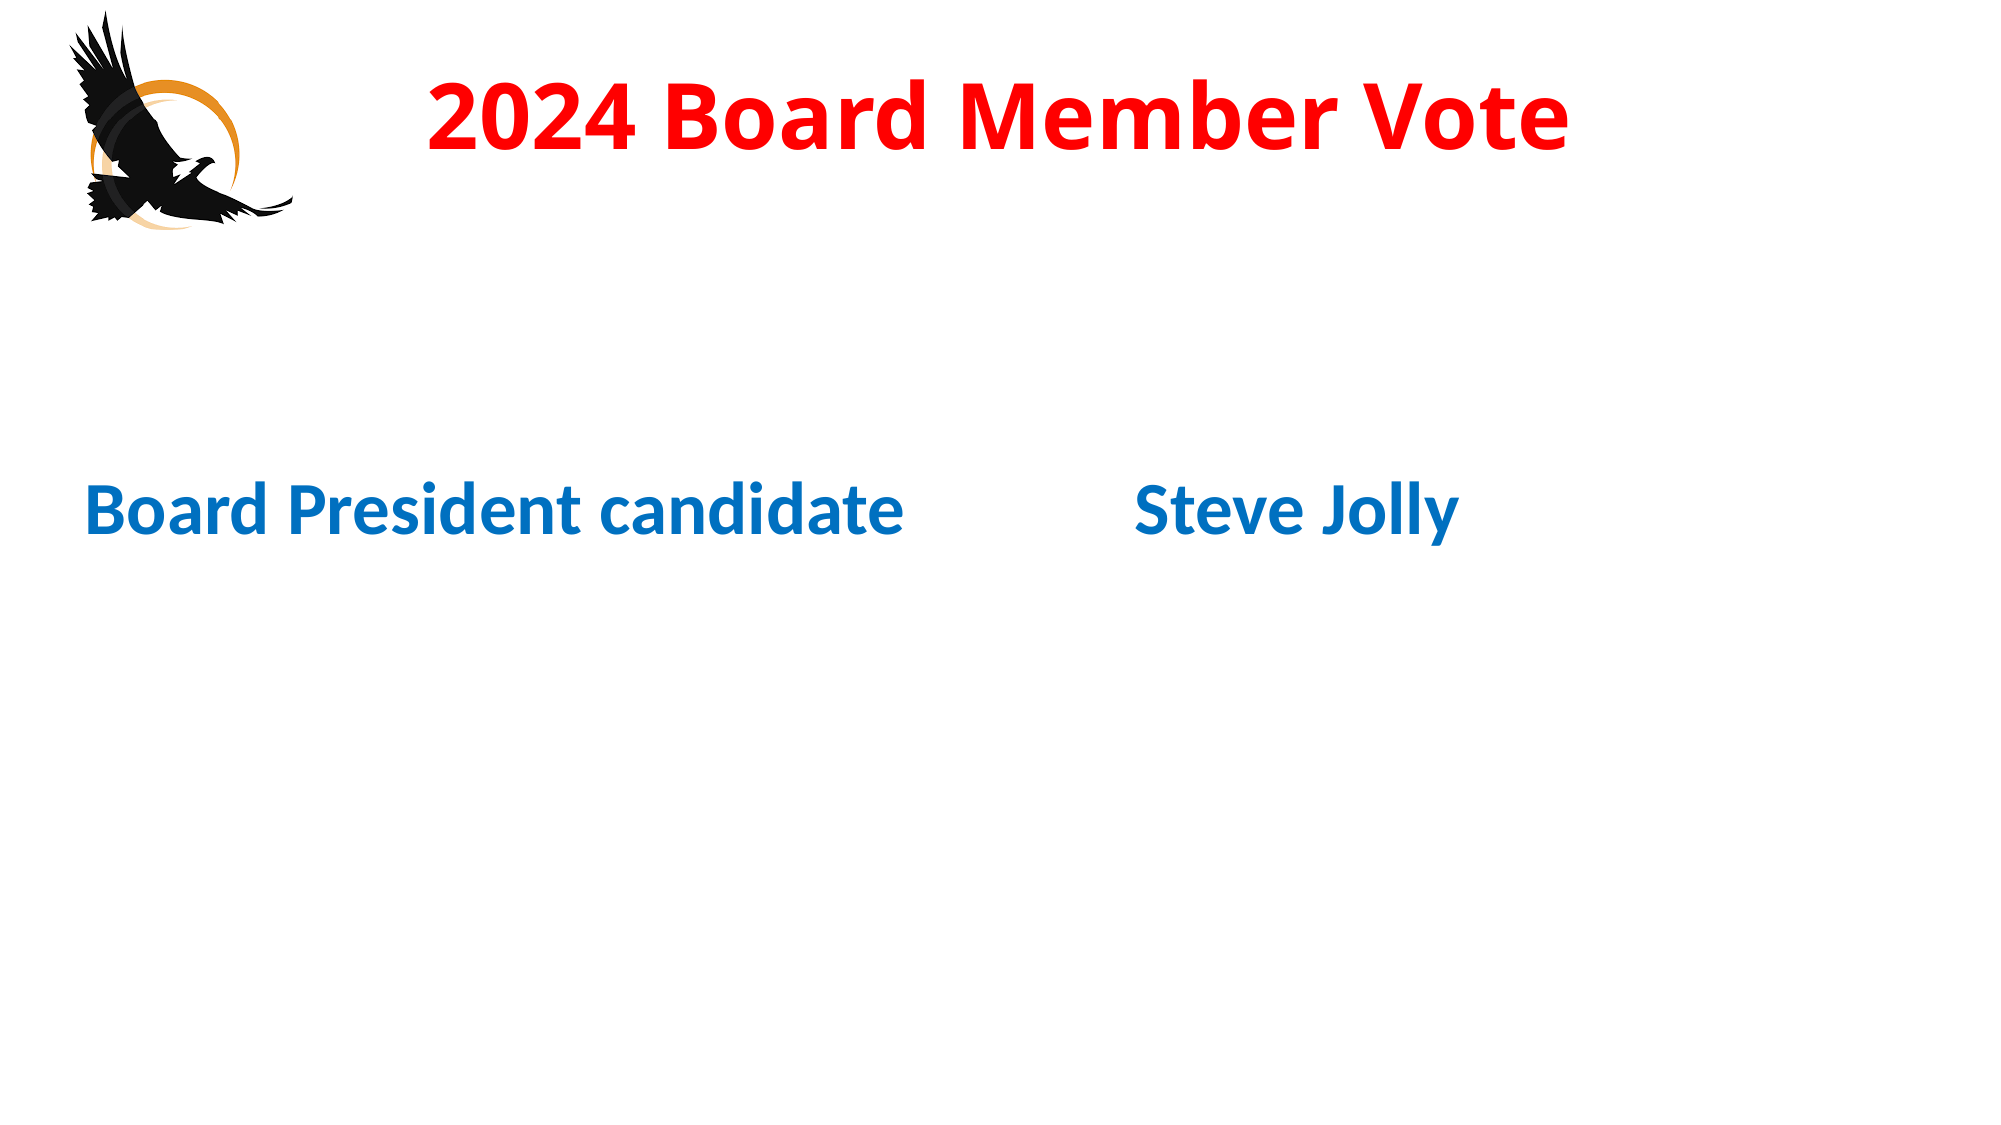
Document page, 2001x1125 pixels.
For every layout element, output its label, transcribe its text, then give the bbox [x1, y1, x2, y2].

title 2024 Board Member Vote [293, 38, 1863, 202]
picture [69, 10, 293, 230]
list Board President candidate Steve Jolly [69, 249, 1850, 1021]
